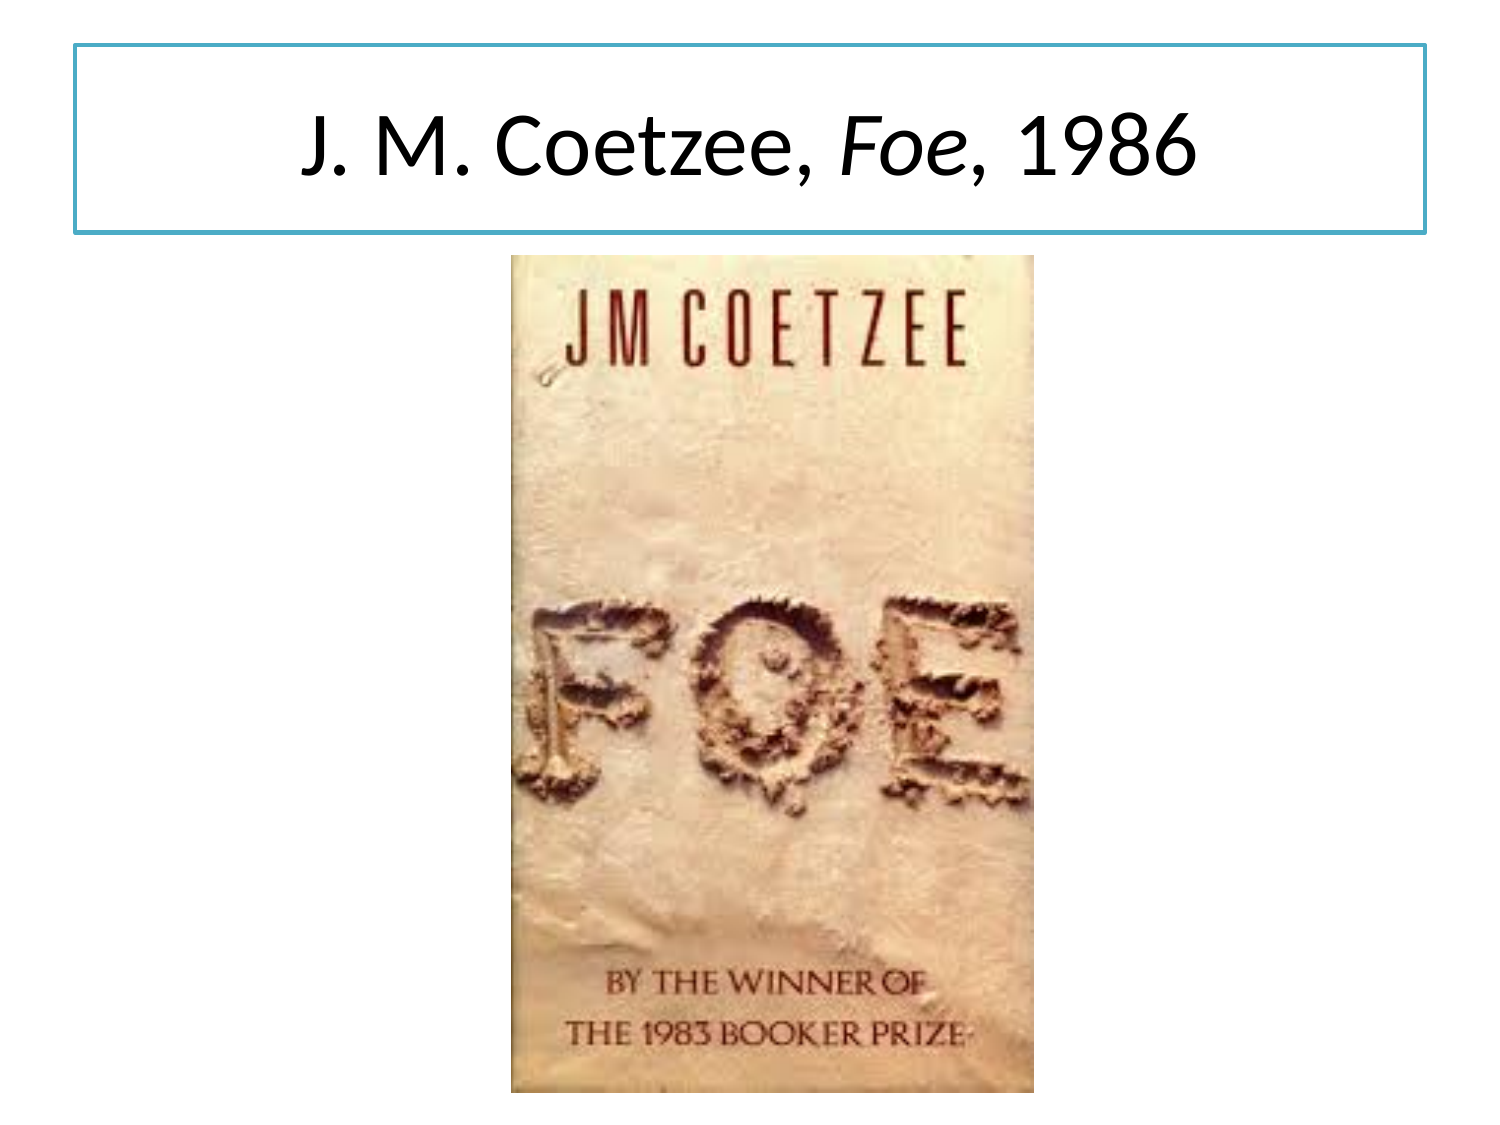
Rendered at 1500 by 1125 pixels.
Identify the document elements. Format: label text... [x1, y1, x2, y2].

picture [511, 255, 1034, 1094]
title J. M. Coetzee, Foe, 1986 [73, 43, 1427, 235]
